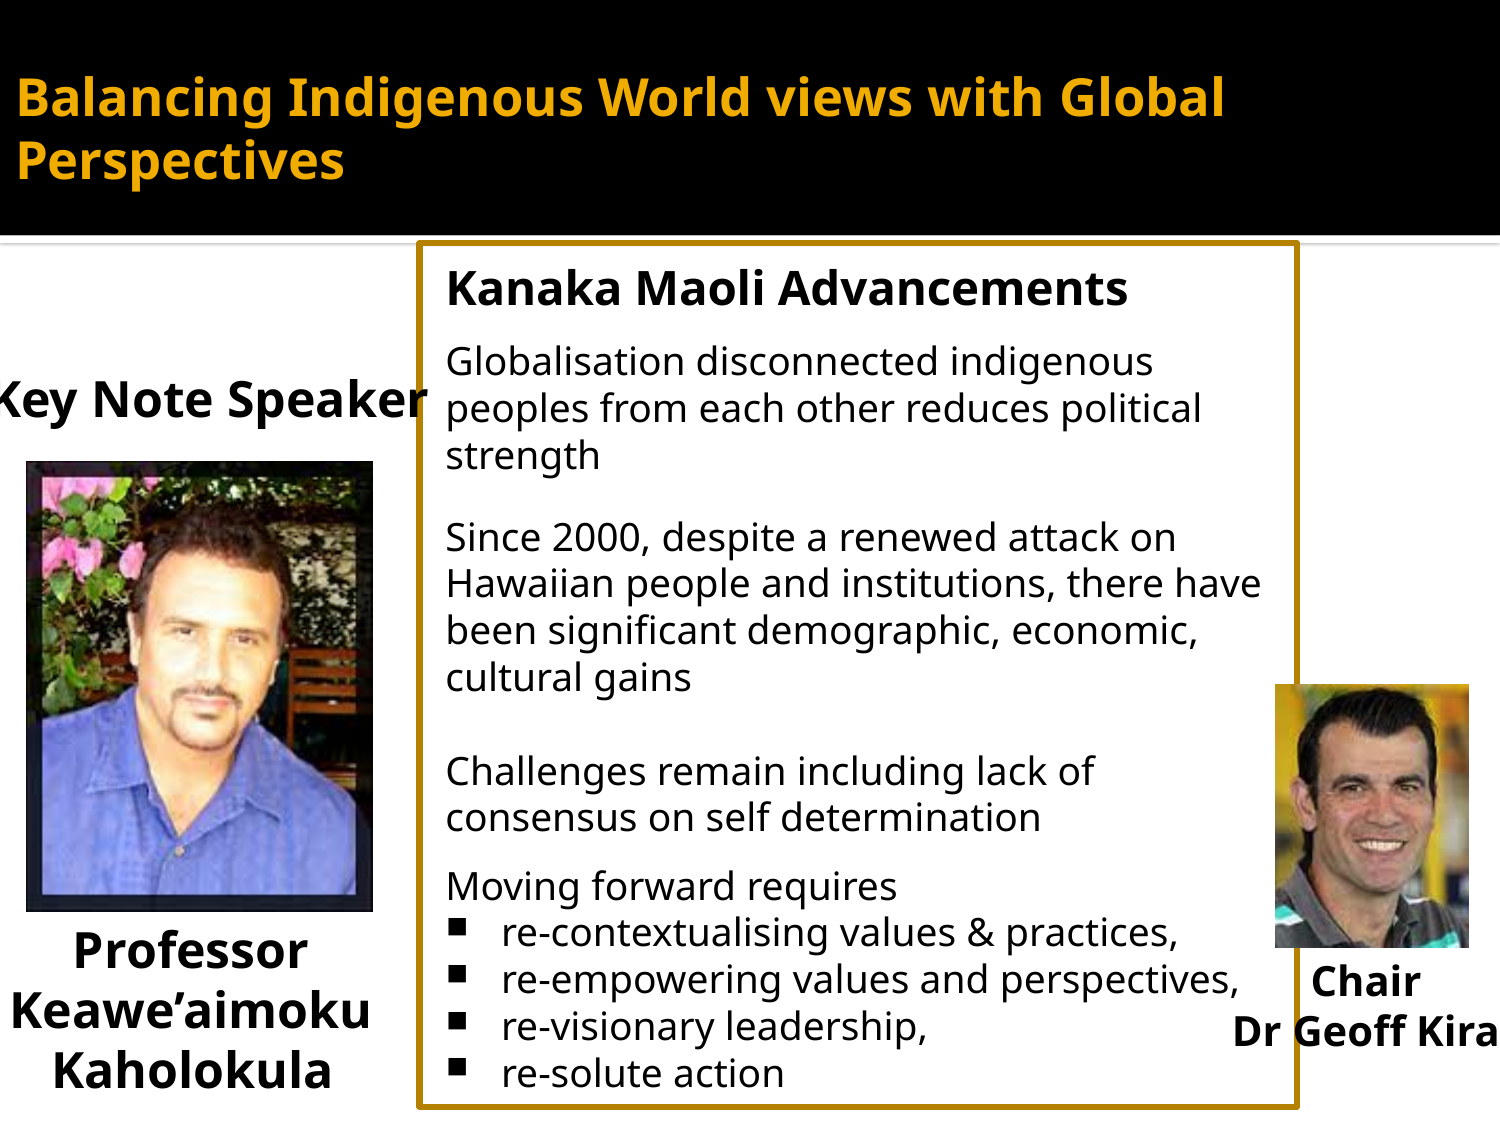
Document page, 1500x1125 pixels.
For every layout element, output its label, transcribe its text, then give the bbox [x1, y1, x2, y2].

picture [26, 461, 373, 912]
picture [1275, 684, 1469, 948]
text_box Chair Dr Geoff Kira [1217, 947, 1500, 1063]
text_box Professor Keawe’aimoku Kaholokula [0, 911, 401, 1107]
text_box Key Note Speaker [0, 359, 445, 435]
list Kanaka Maoli Advancements Globalisation disconnected indigenous peoples from each other reduces political strength Since 2000, despite a renewed attack on Hawaiian people and institutions, there have been significant demographic, economic, cultural gains Challenges remain including lack of consensus on self determination Moving forward requires re-contextualising values & practices, re-empowering values and perspectives, re-visionary leadership, re-solute action [419, 243, 1297, 1107]
title Balancing Indigenous World views with Global Perspectives [0, 55, 1500, 262]
